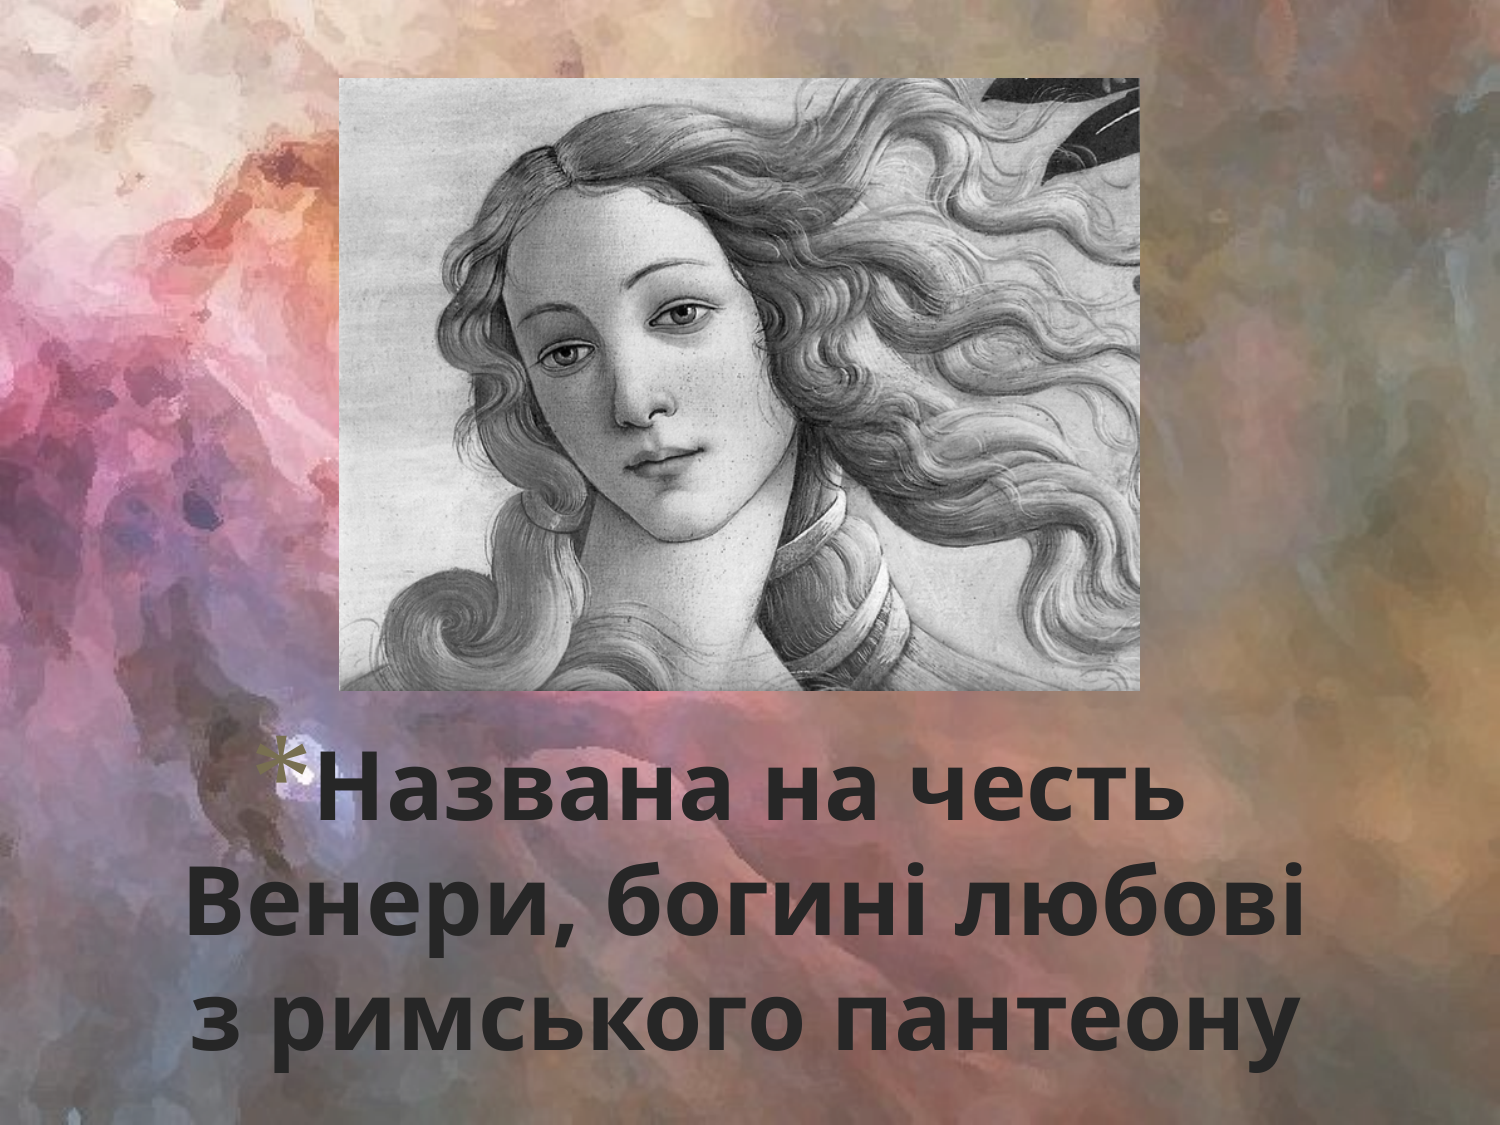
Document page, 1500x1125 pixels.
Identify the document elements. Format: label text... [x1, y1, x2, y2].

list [339, 77, 1140, 691]
title Названа на честь Венери, богині любові з римського пантеону [76, 717, 1363, 905]
